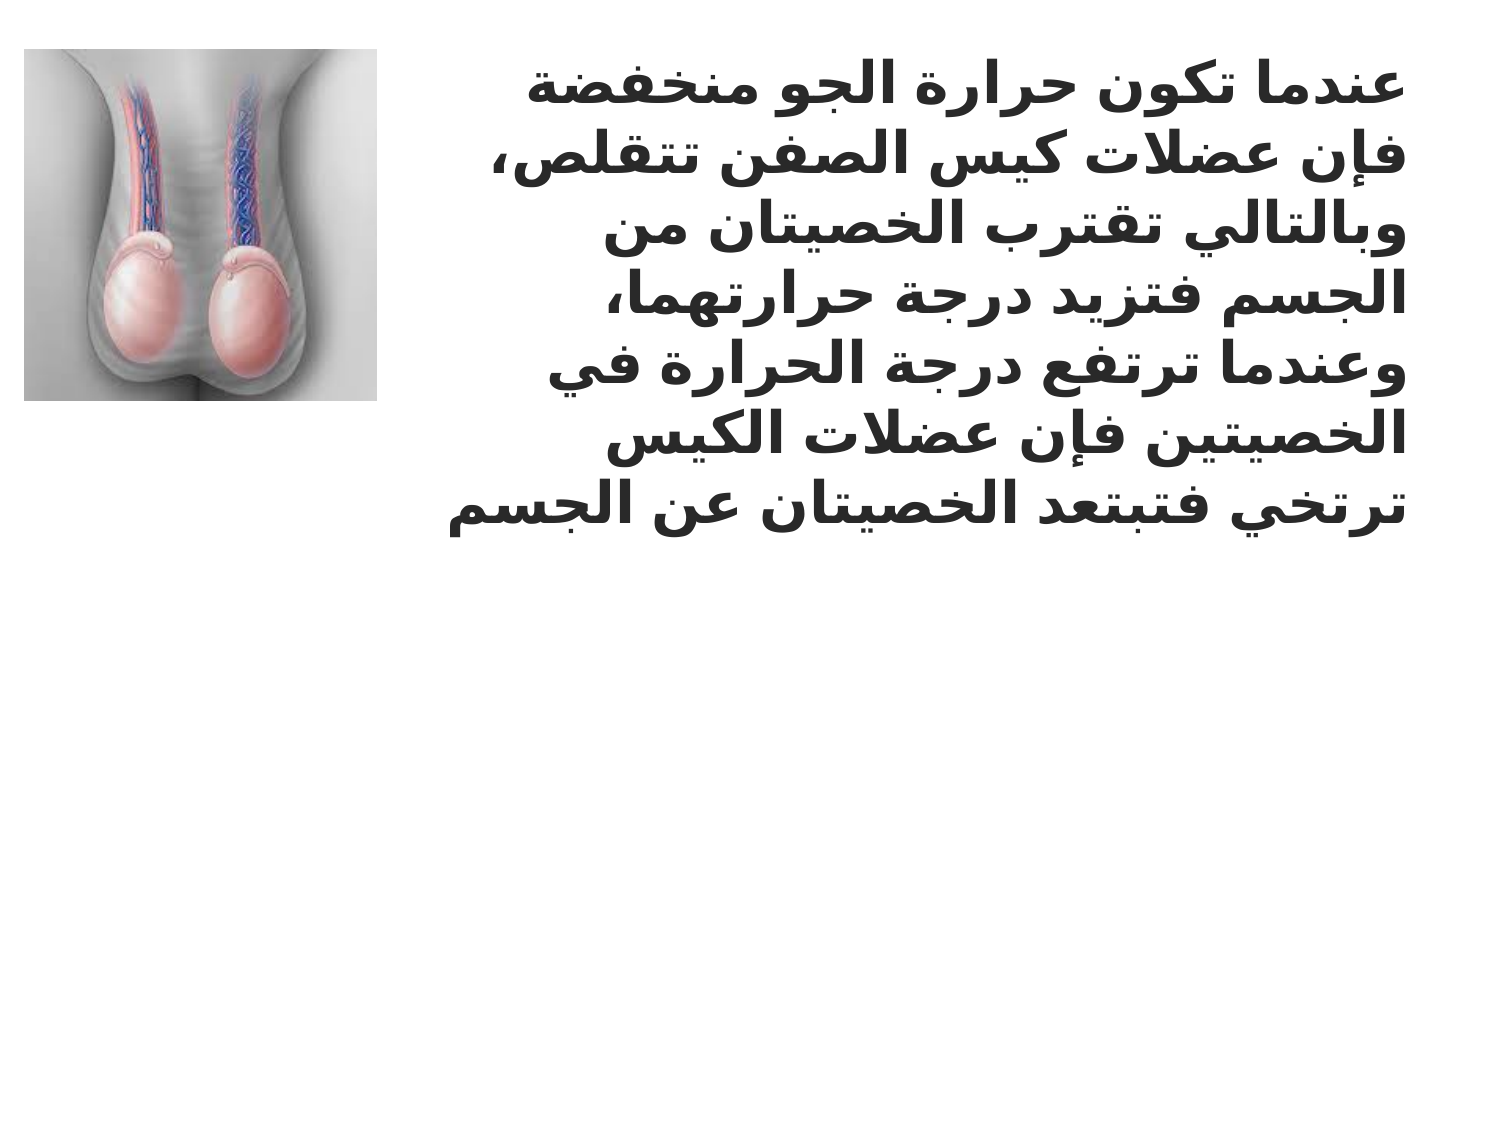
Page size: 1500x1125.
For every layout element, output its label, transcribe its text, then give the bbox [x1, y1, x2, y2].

list عندما تكون حرارة الجو منخفضة فإن عضلات كيس الصفن تتقلص، وبالتالي تقترب الخصيتان من الجسم فتزيد درجة حرارتهما، وعندما ترتفع درجة الحرارة في الخصيتين فإن عضلات الكيس ترتخي فتبتعد الخصيتان عن الجسم [424, 37, 1426, 413]
picture [24, 48, 377, 401]
